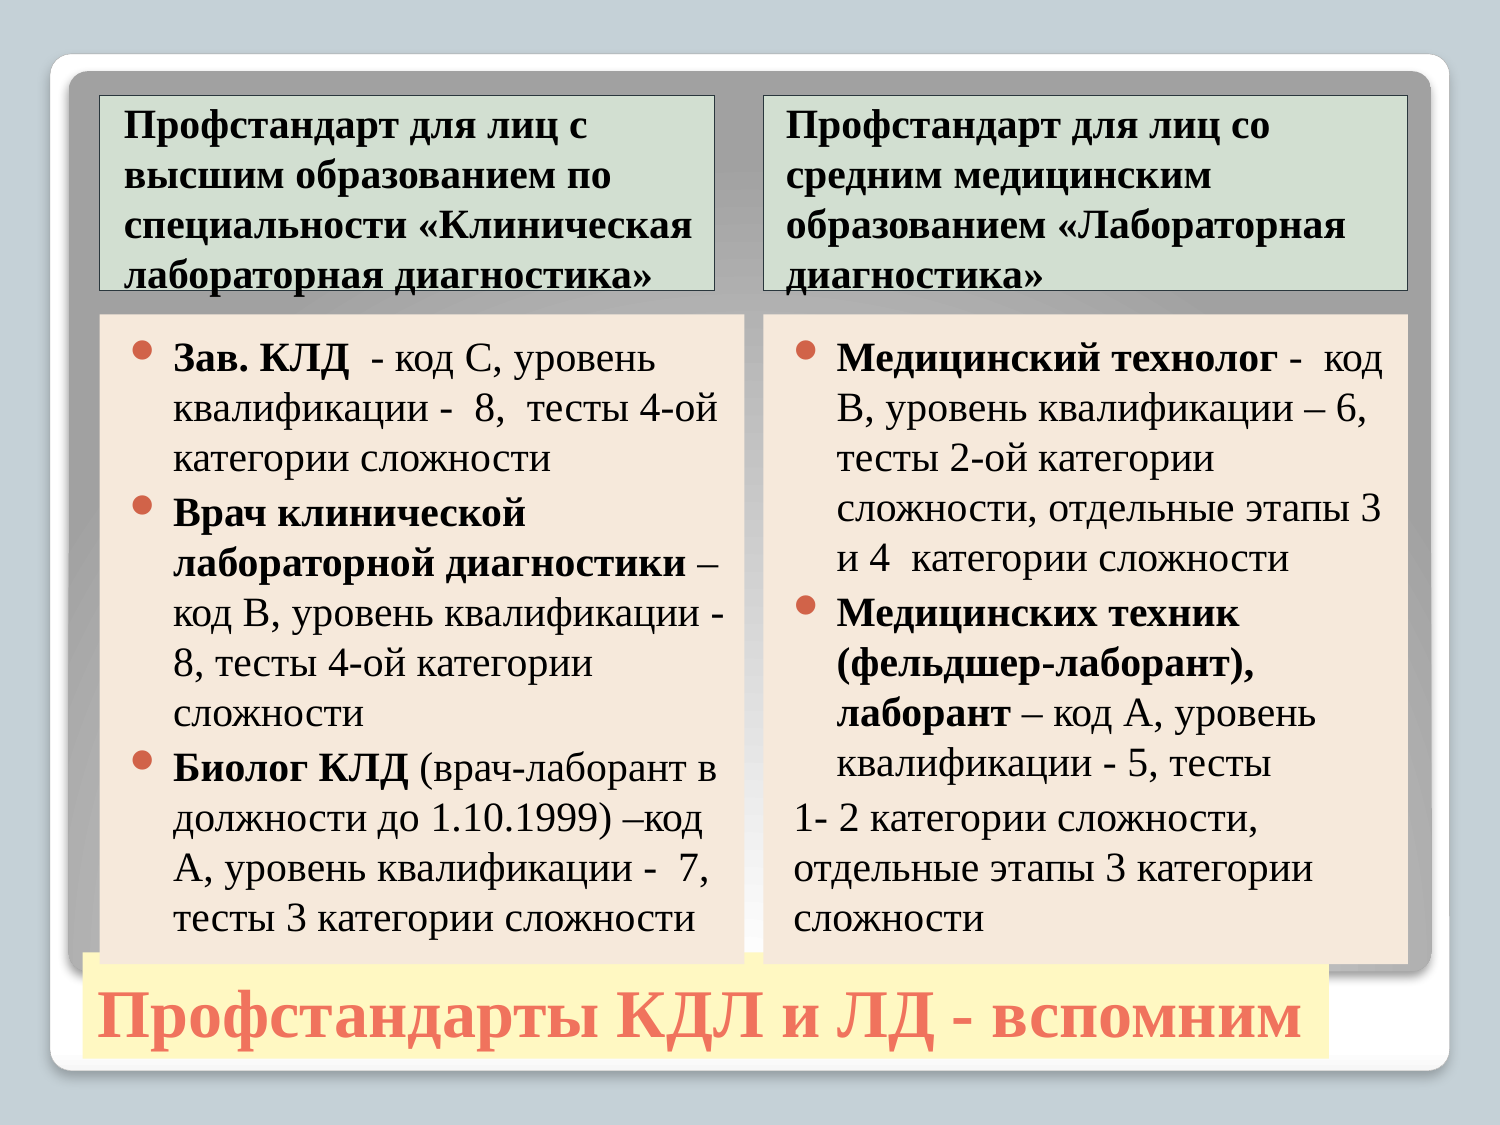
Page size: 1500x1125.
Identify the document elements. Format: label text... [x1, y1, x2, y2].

list Профстандарт для лиц с высшим образованием по специальности «Клиническая лабораторная диагностика» [99, 95, 715, 291]
list Профстандарт для лиц со средним медицинским образованием «Лабораторная диагностика» [763, 95, 1408, 291]
list Медицинский технолог - код В, уровень квалификации – 6, тесты 2-ой категории сложности, отдельные этапы 3 и 4 категории сложности Медицинских техник (фельдшер-лаборант), лаборант – код А, уровень квалификации - 5, тесты 1- 2 категории сложности, отдельные этапы 3 категории сложности [763, 314, 1408, 965]
title Профстандарты КДЛ и ЛД - вспомним [82, 952, 1329, 1059]
list Зав. КЛД - код С, уровень квалификации - 8, тесты 4-ой категории сложности Врач клинической лабораторной диагностики – код В, уровень квалификации - 8, тесты 4-ой категории сложности Биолог КЛД (врач-лаборант в должности до 1.10.1999) –код А, уровень квалификации - 7, тесты 3 категории сложности [99, 314, 745, 965]
